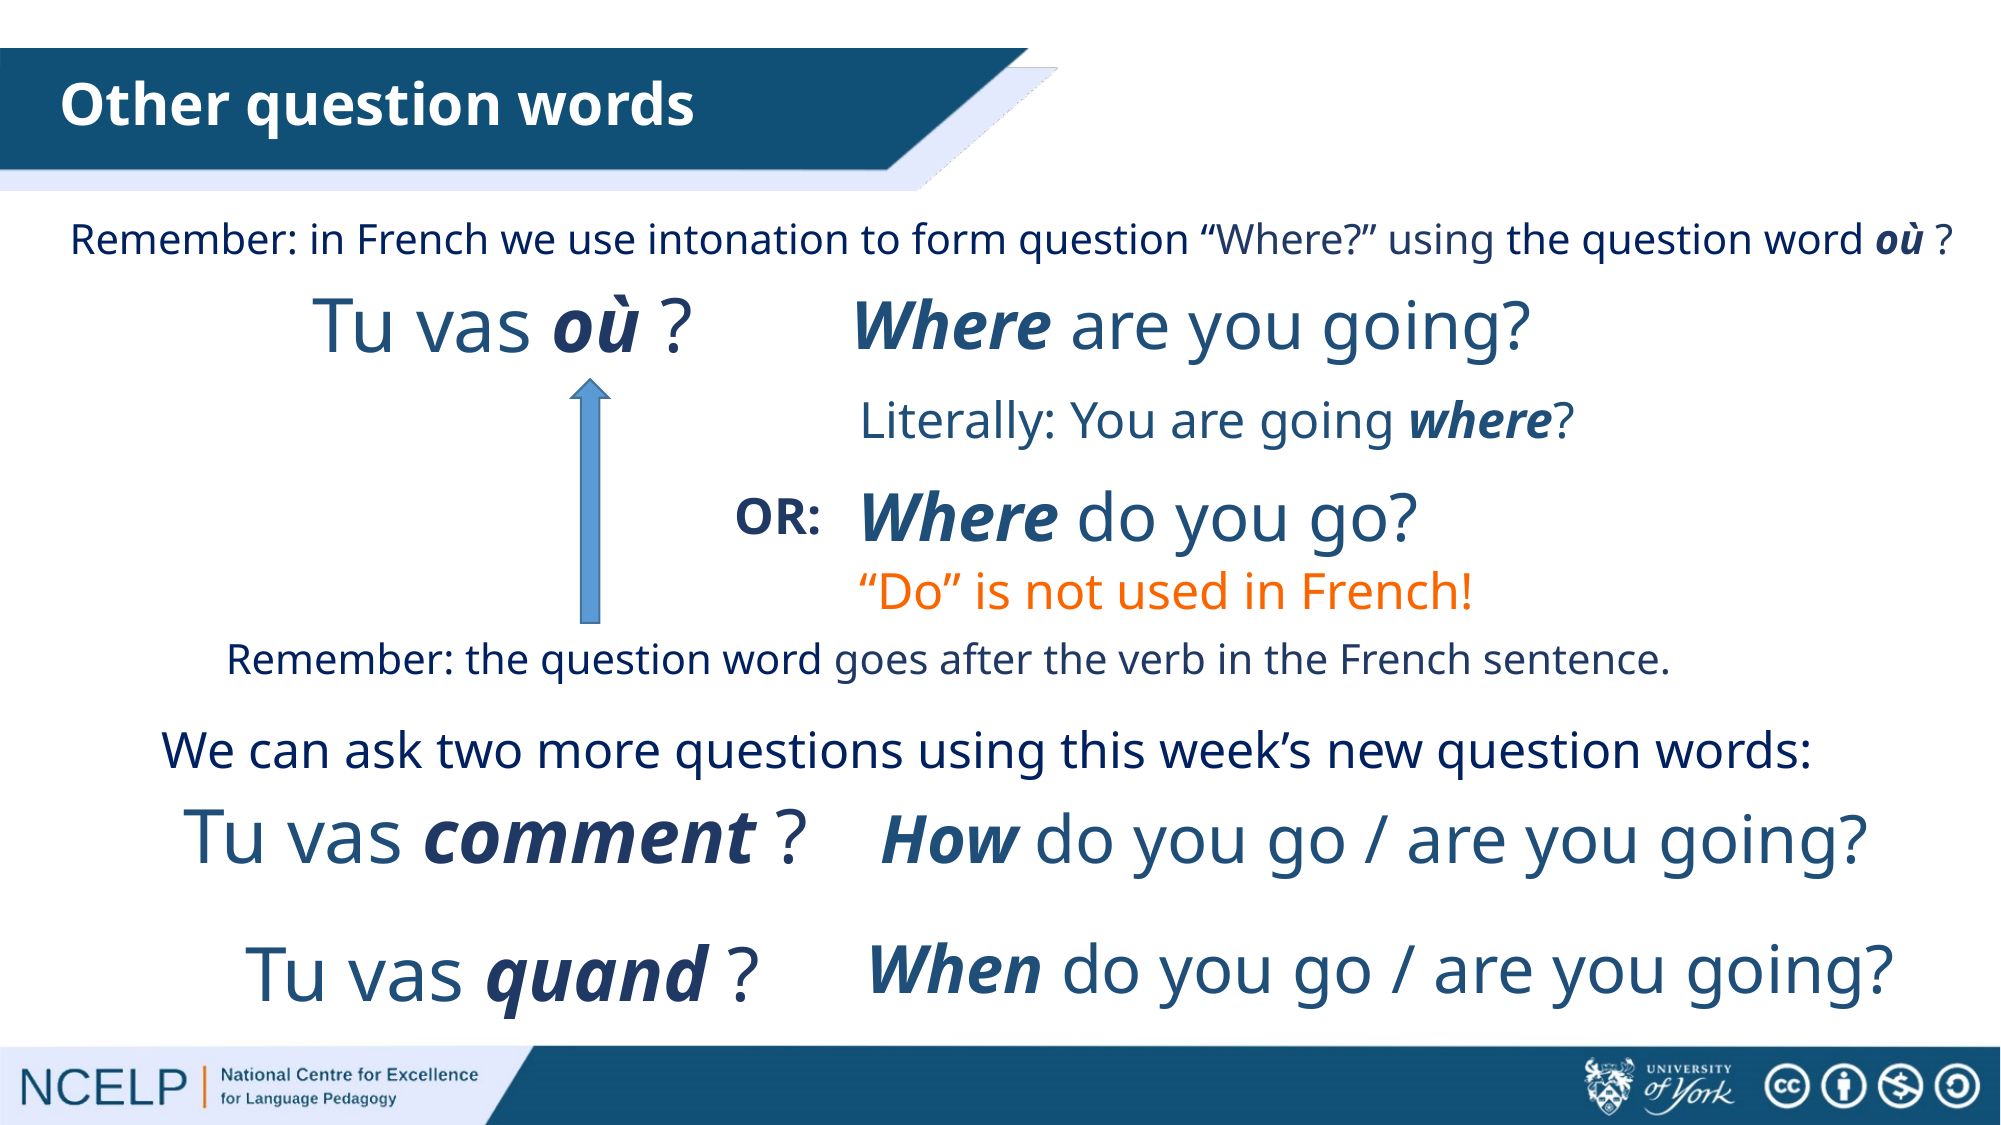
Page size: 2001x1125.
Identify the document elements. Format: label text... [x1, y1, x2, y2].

text_box Remember: in French we use intonation to form question “Where?” using the question word où ? [54, 205, 1990, 271]
picture [0, 0, 2001, 1125]
text_box When do you go / are you going? [851, 919, 1986, 1014]
text_box Tu vas quand ? [229, 919, 775, 1024]
text_box How do you go / are you going? [865, 789, 1985, 885]
text_box OR: [720, 477, 843, 553]
text_box [569, 377, 612, 624]
text_box Where do you go? [843, 467, 2000, 563]
text_box Literally: You are going where? [844, 380, 1750, 456]
text_box Tu vas où ? [297, 270, 708, 376]
text_box Where are you going? [837, 275, 2000, 371]
text_box Remember: the question word goes after the verb in the French sentence. [211, 625, 2000, 691]
text_box Tu vas comment ? [168, 781, 824, 887]
text_box We can ask two more questions using this week’s new question words: [147, 710, 2000, 786]
text_box “Do” is not used in French! [844, 563, 1815, 625]
